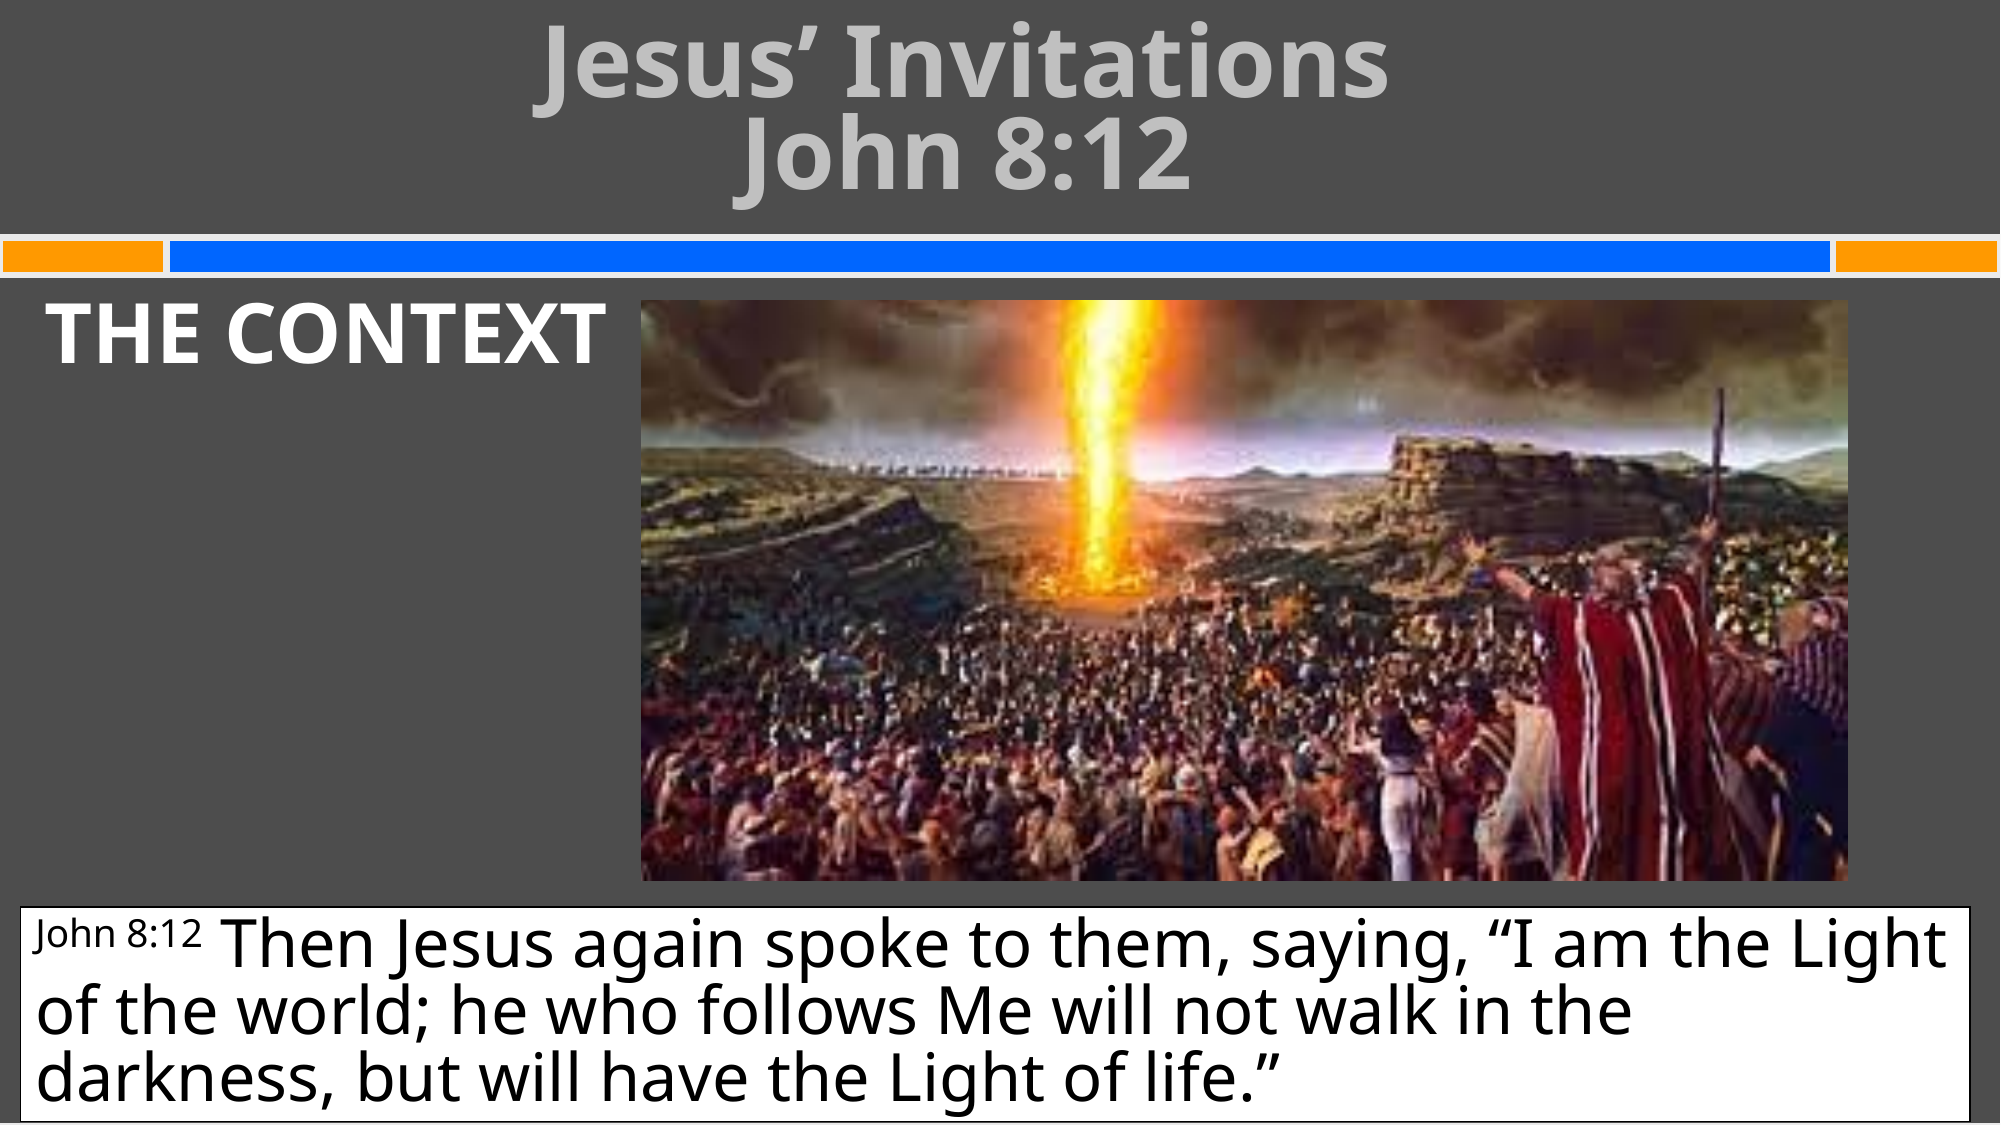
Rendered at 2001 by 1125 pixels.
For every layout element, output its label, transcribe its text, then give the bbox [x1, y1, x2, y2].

text_box John 8:12 Then Jesus again spoke to them, saying, “I am the Light of the world; he who follows Me will not walk in the darkness, but will have the Light of life.” [20, 906, 1971, 1122]
text_box Jesus’ Invitations John 8:12 [0, 33, 1934, 202]
list THE CONTEXT [29, 299, 1964, 906]
picture [641, 299, 1848, 881]
text_box [249, 202, 1750, 213]
